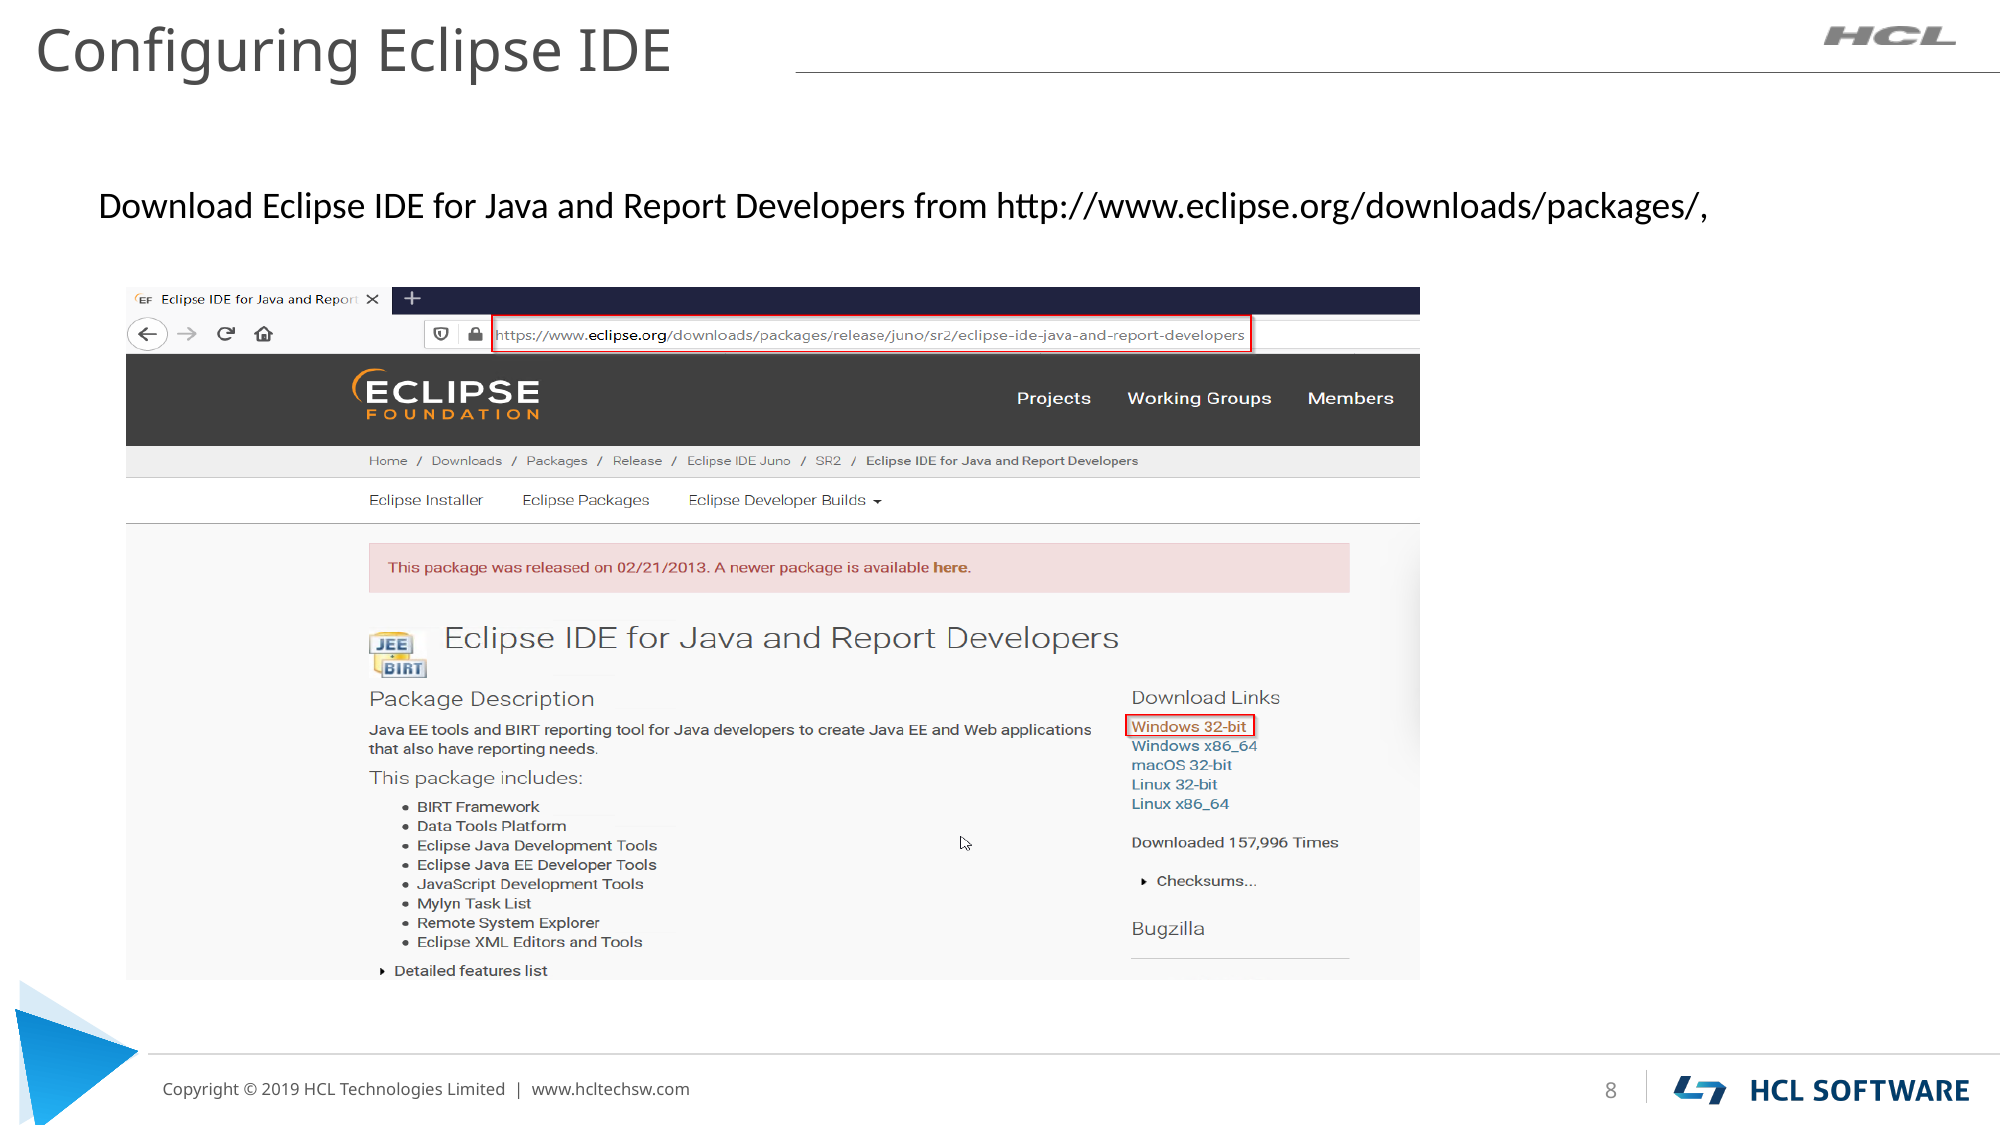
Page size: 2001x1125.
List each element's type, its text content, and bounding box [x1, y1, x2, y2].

text_box Download Eclipse IDE for Java and Report Developers from http://www.eclipse.org/downloads/packages/, [83, 173, 1739, 234]
picture [126, 287, 1420, 980]
title Configuring Eclipse IDE [20, 5, 796, 109]
text_box [83, 287, 1809, 1002]
picture [1667, 1068, 1980, 1116]
slide_number 8 [1182, 1061, 1633, 1122]
